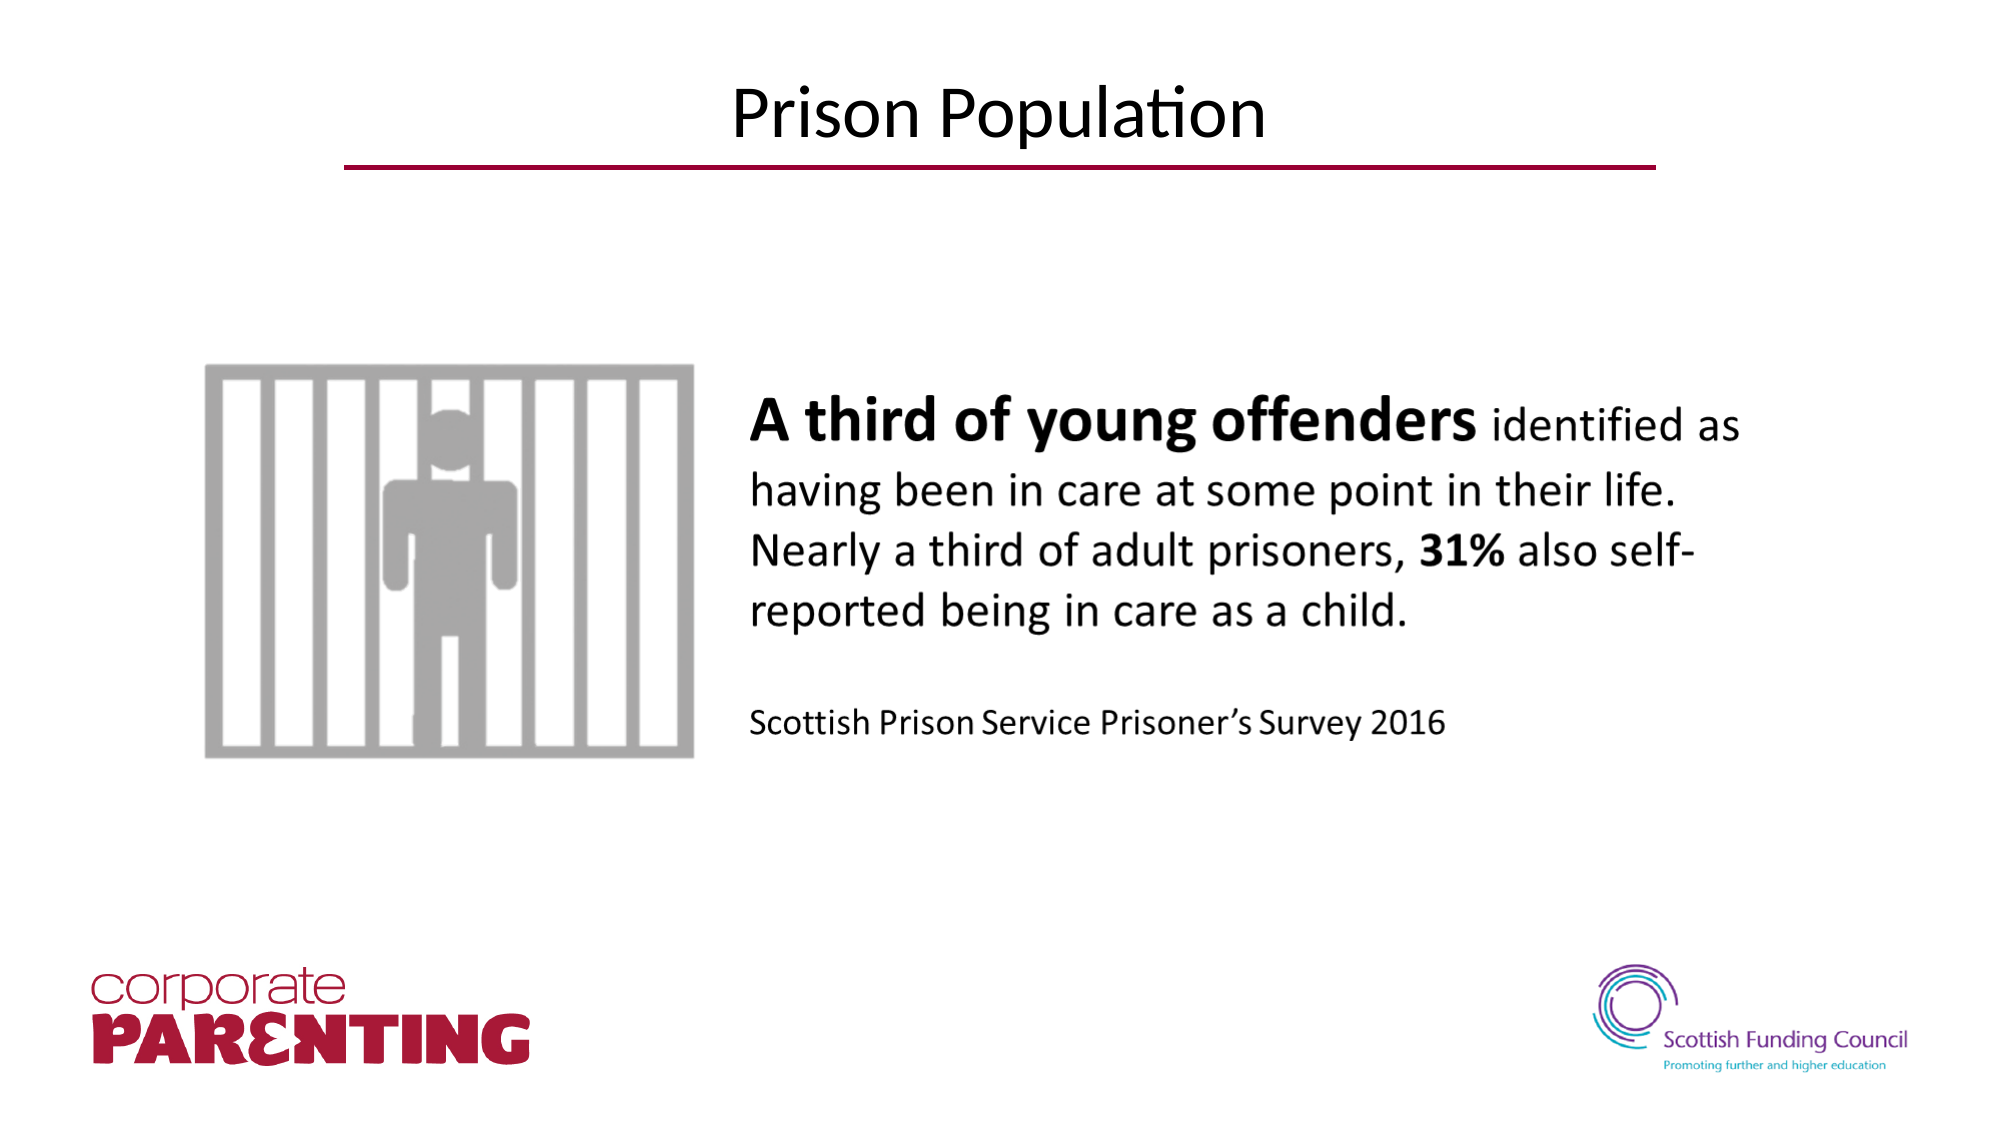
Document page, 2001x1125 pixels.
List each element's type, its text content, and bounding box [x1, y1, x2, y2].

picture [164, 279, 1784, 847]
picture [1568, 948, 1922, 1077]
picture [63, 964, 554, 1084]
text_box Prison Population [344, 54, 1656, 165]
